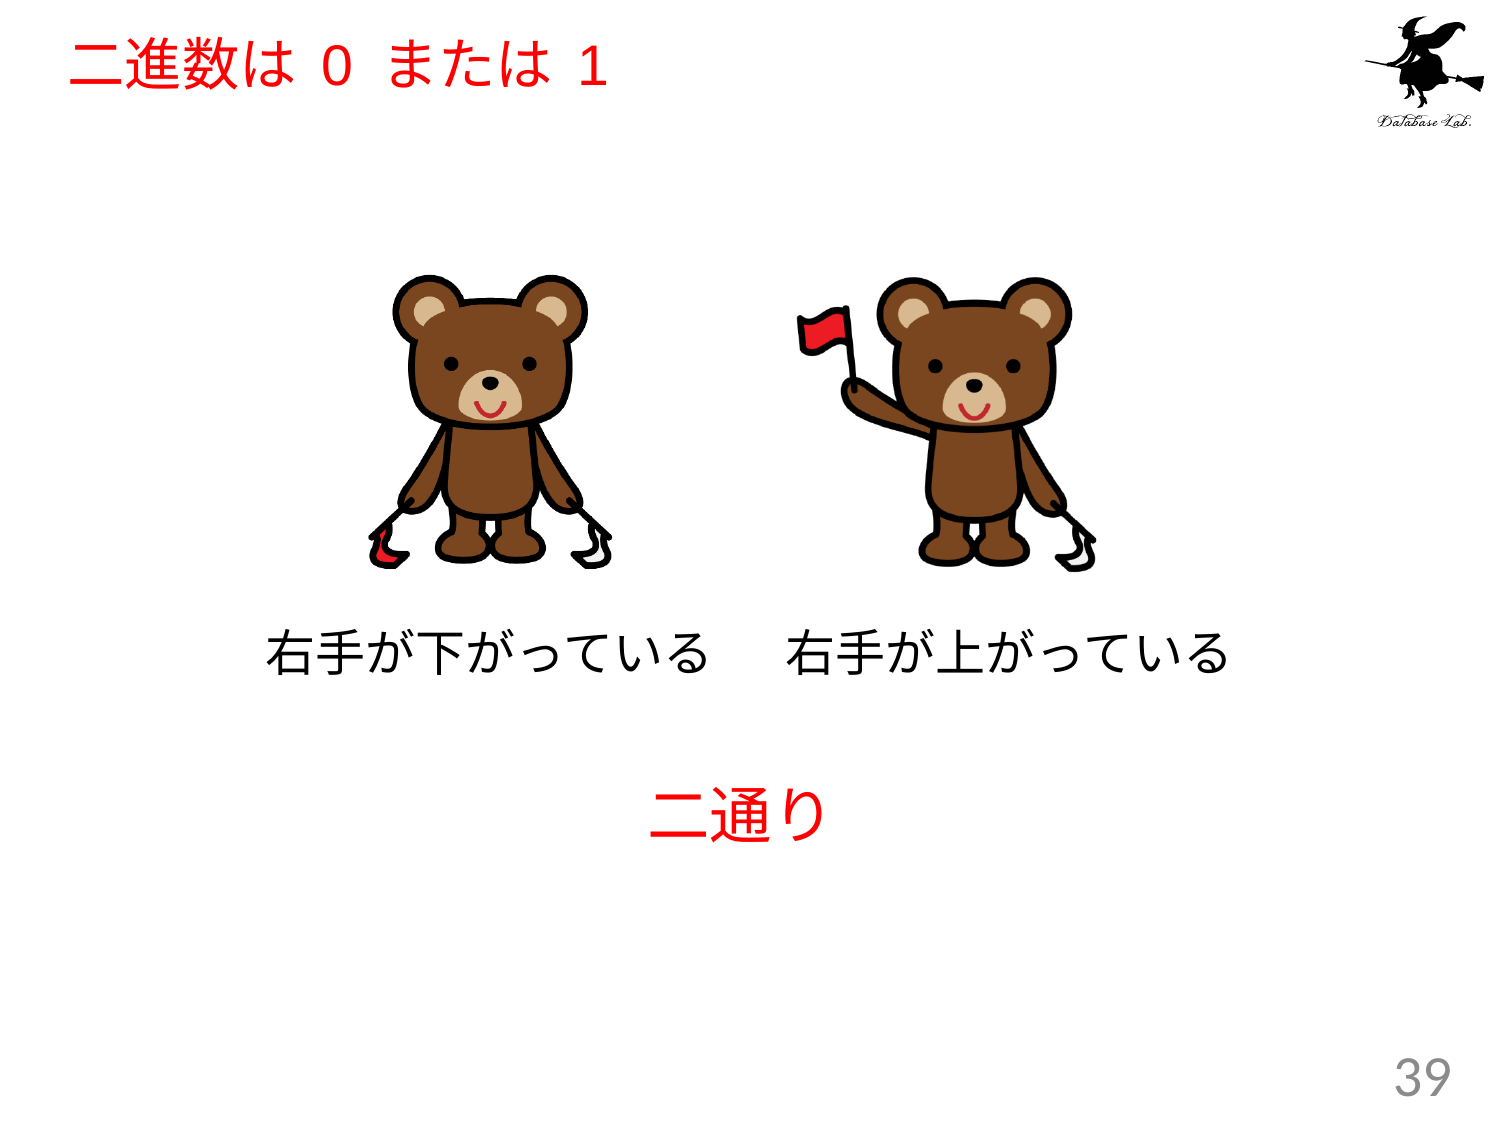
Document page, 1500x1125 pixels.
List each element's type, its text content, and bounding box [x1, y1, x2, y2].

slide_number 39 [1129, 1042, 1467, 1103]
text_box 右手が下がっている [250, 614, 729, 690]
picture [287, 249, 693, 587]
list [771, 251, 1177, 590]
title 二進数は 0 または 1 [52, 28, 1441, 106]
text_box 二通り [632, 768, 850, 859]
picture [1362, 14, 1486, 130]
text_box 右手が上がっている [771, 614, 1249, 690]
